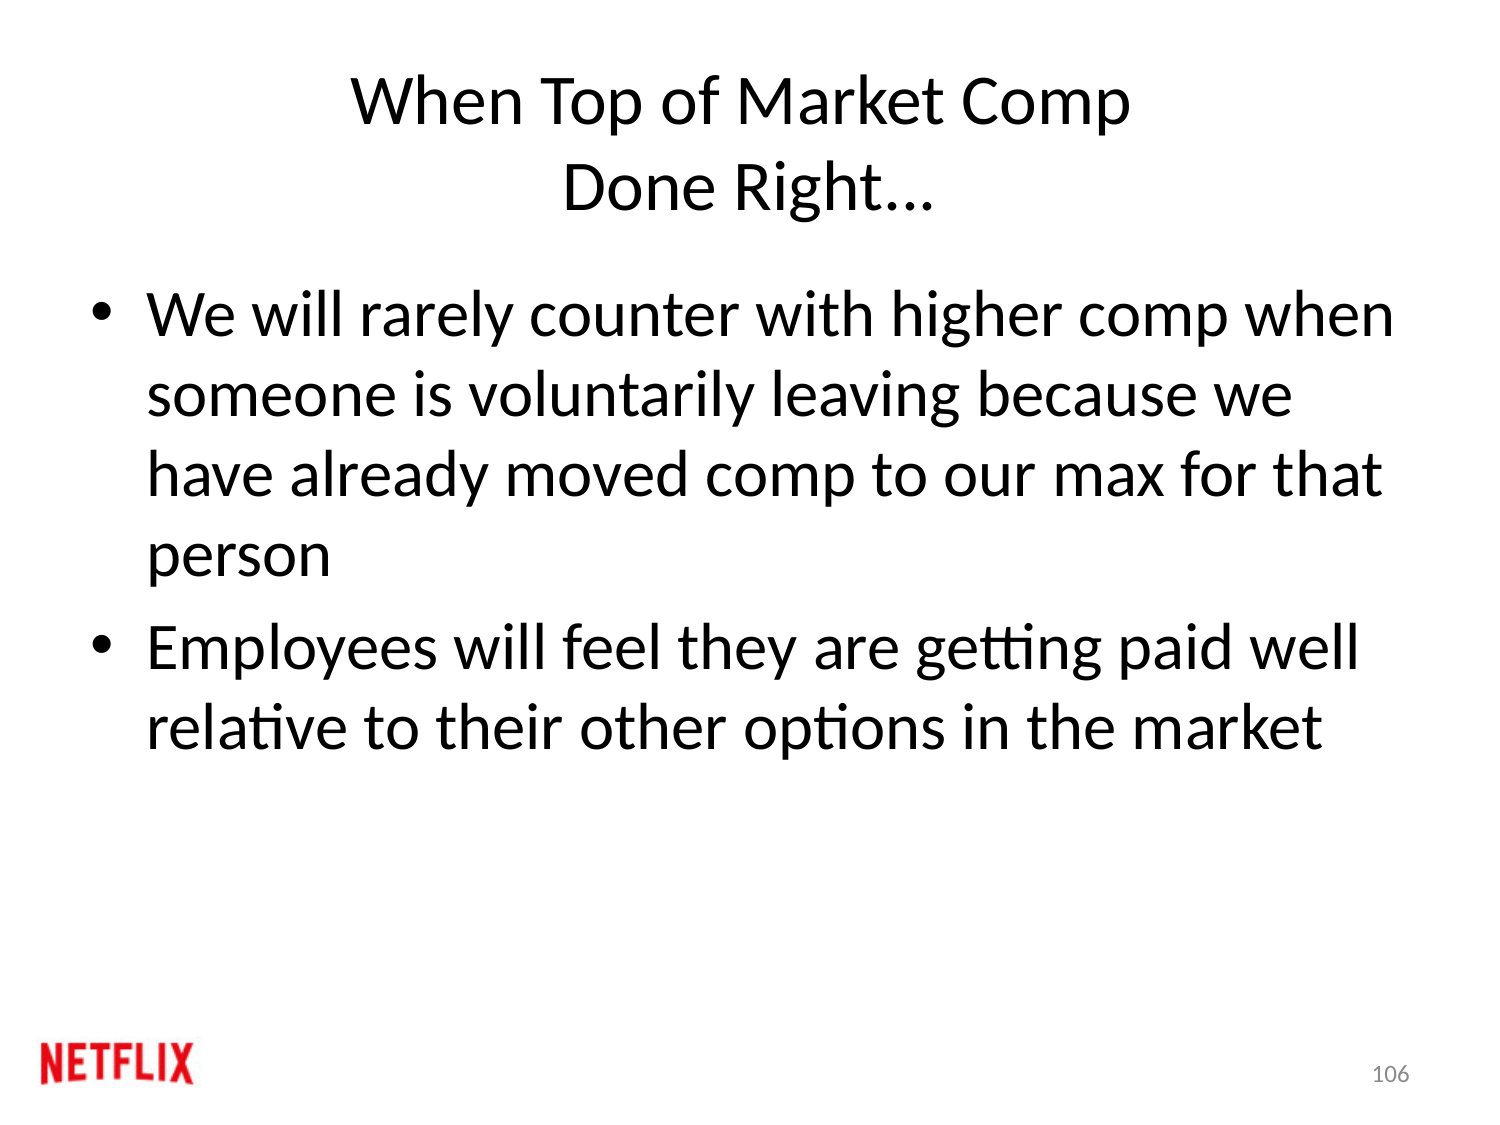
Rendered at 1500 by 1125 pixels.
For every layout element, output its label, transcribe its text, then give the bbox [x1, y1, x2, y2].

slide_number 106 [1074, 1042, 1425, 1103]
title When Top of Market Comp Done Right... [75, 45, 1425, 233]
list We will rarely counter with higher comp when someone is voluntarily leaving because we have already moved comp to our max for that person Employees will feel they are getting paid well relative to their other options in the market [75, 262, 1425, 1005]
picture [24, 1024, 211, 1104]
